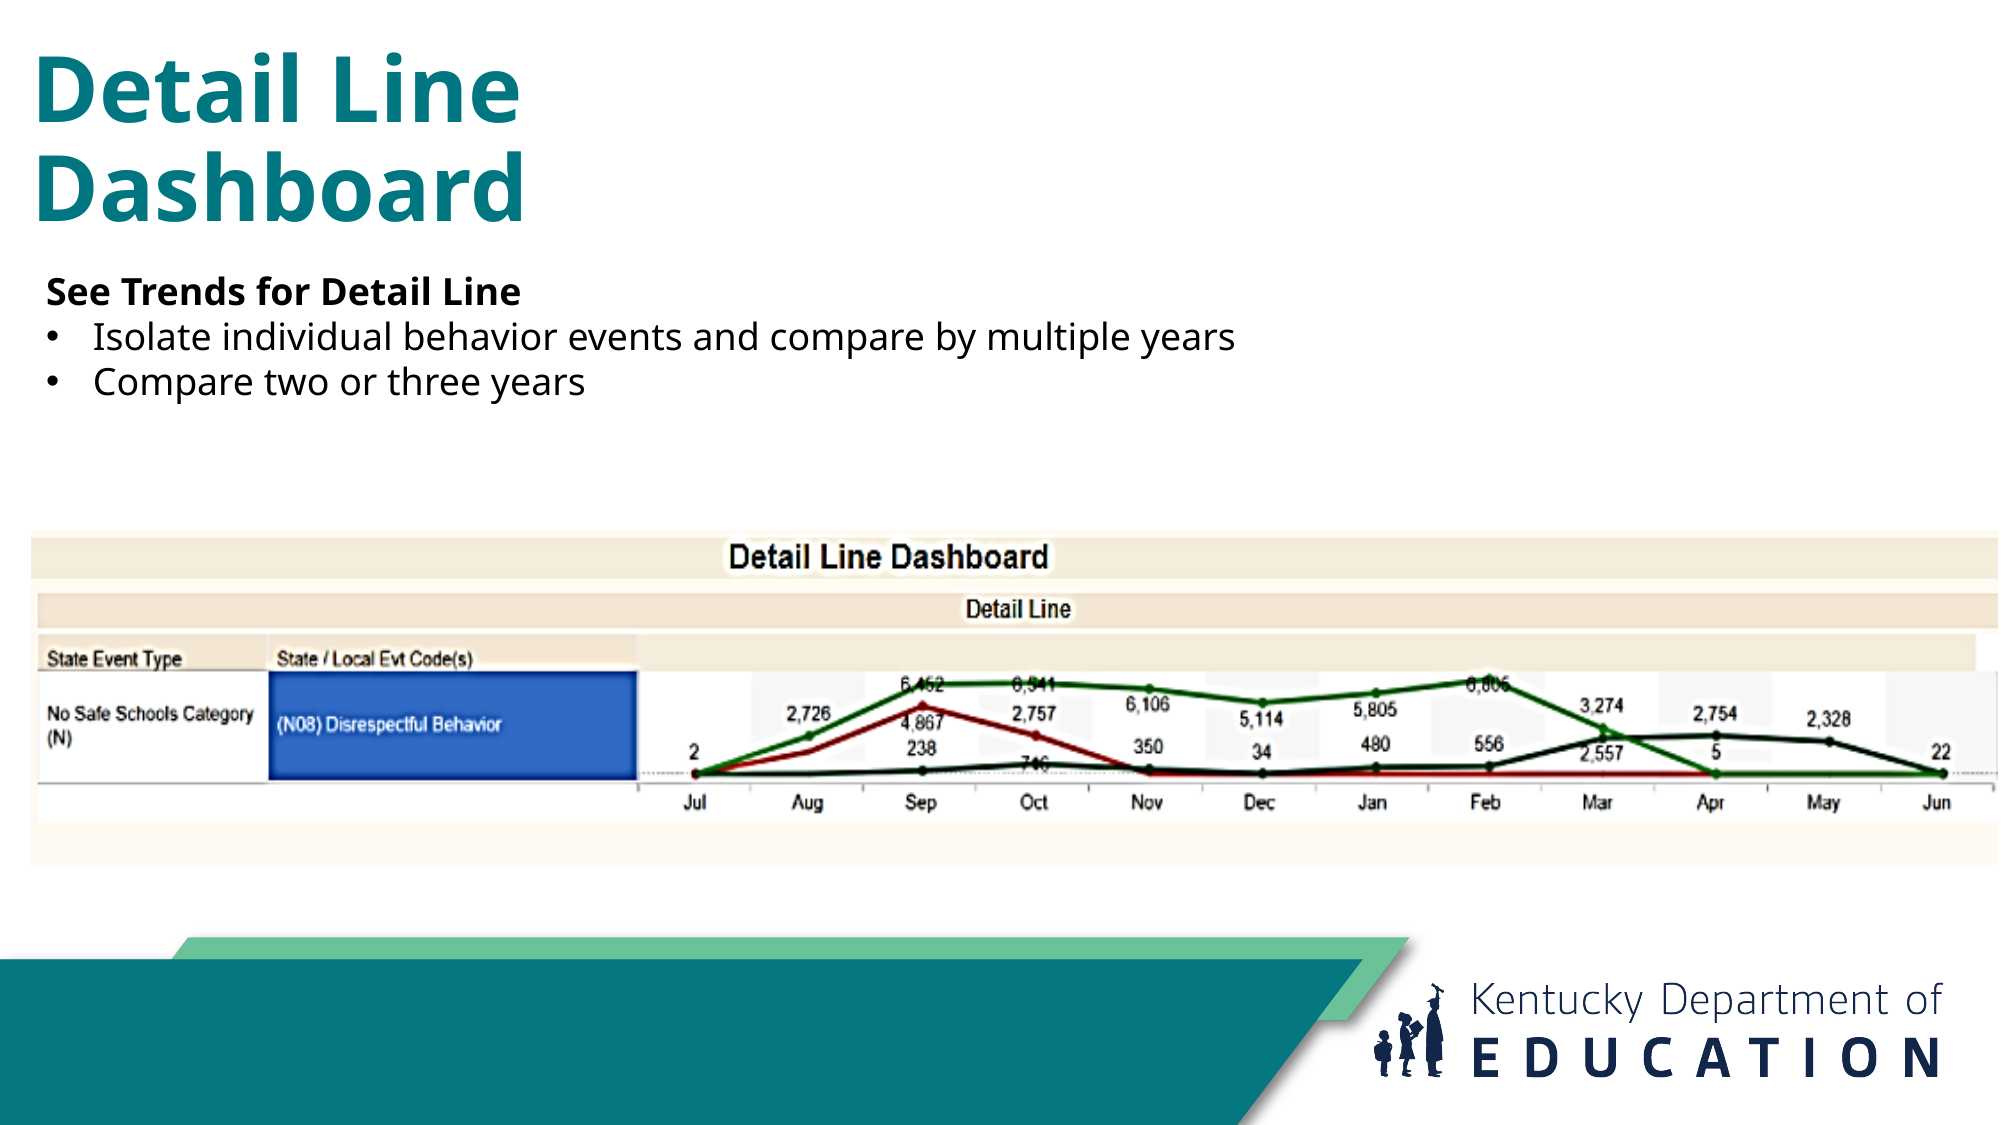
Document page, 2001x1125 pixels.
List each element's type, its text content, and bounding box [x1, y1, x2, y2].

title Detail Line Dashboard [16, 17, 625, 249]
picture [0, 0, 2001, 1125]
text_box See Trends for Detail Line Isolate individual behavior events and compare by multiple years Compare two or three years [31, 260, 1731, 501]
